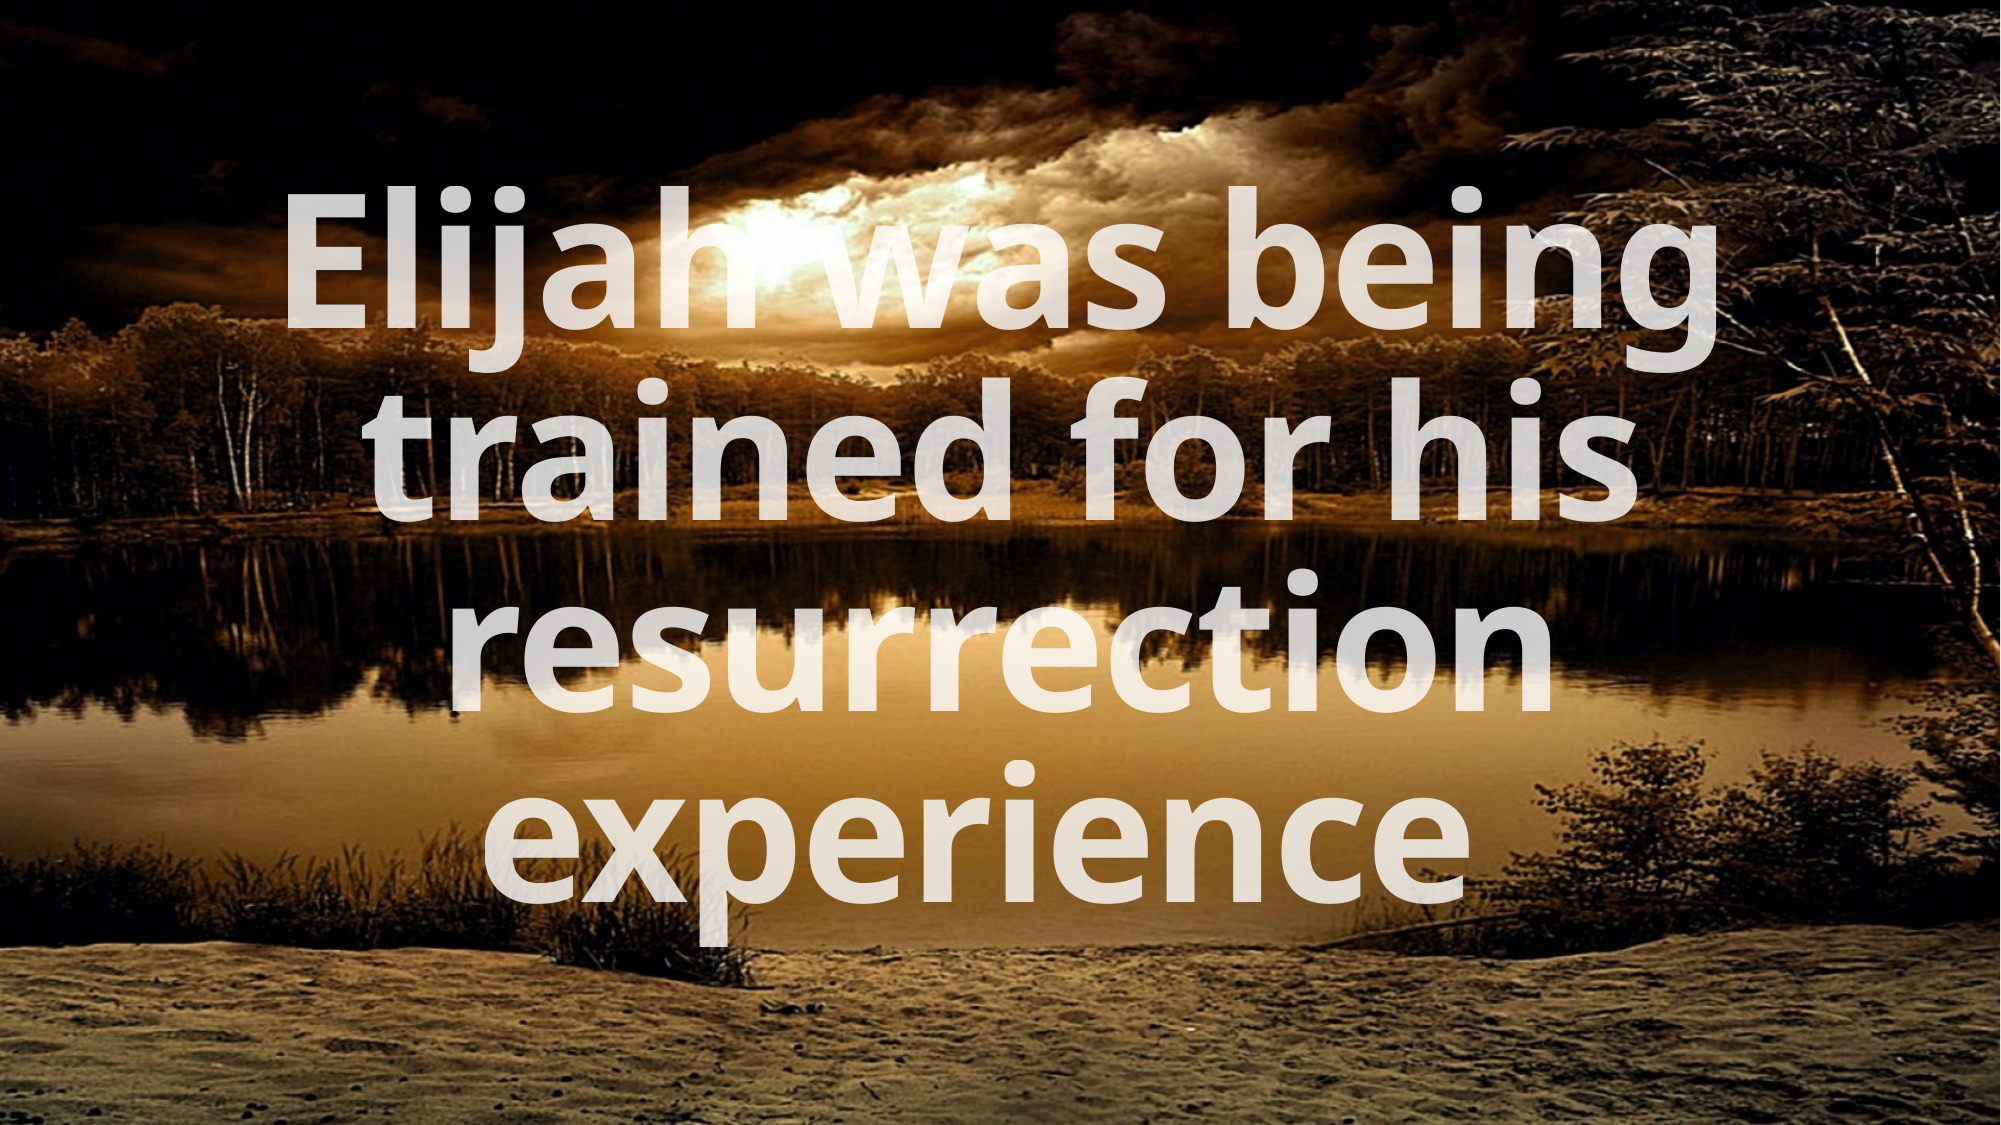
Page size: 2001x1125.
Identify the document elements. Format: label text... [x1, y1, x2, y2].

text_box Elijah was being trained for his resurrection experience [163, 168, 1837, 949]
picture [0, 0, 2001, 1125]
